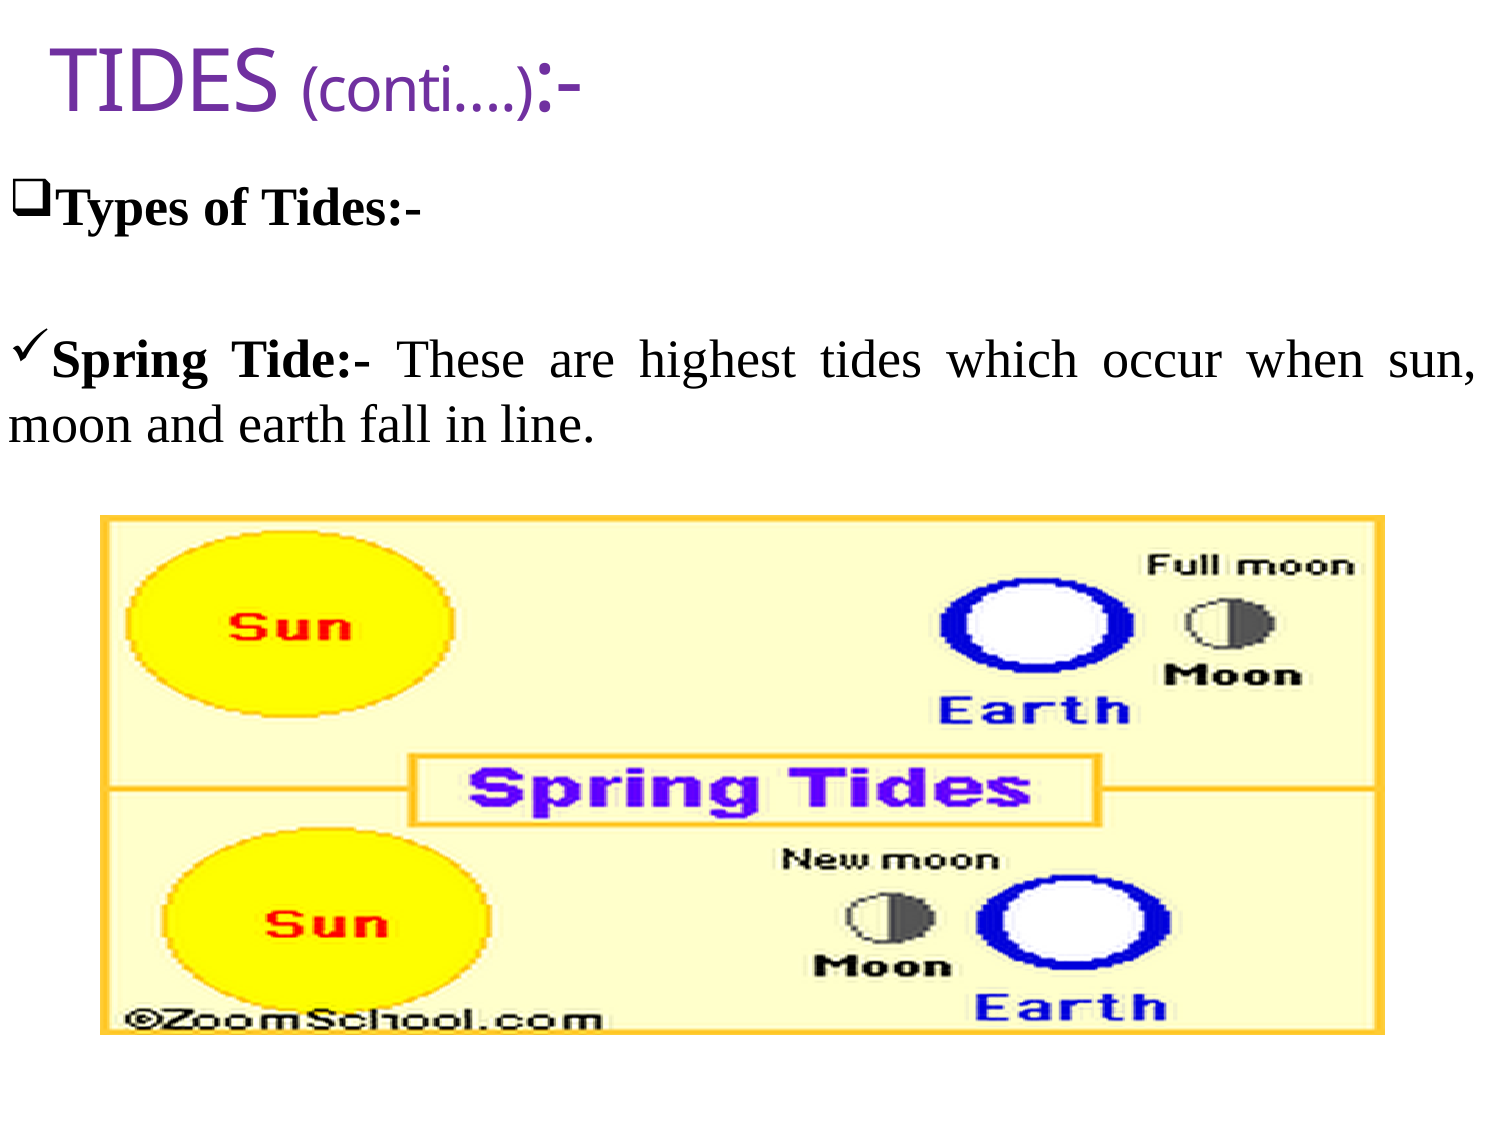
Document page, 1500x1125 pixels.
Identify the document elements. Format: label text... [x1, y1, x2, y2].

list Types of Tides:- Spring Tide:- These are highest tides which occur when sun, moon and earth fall in line. [0, 164, 1494, 1125]
text_box TIDES (conti….):- [35, 0, 1465, 242]
picture [100, 514, 1385, 1036]
